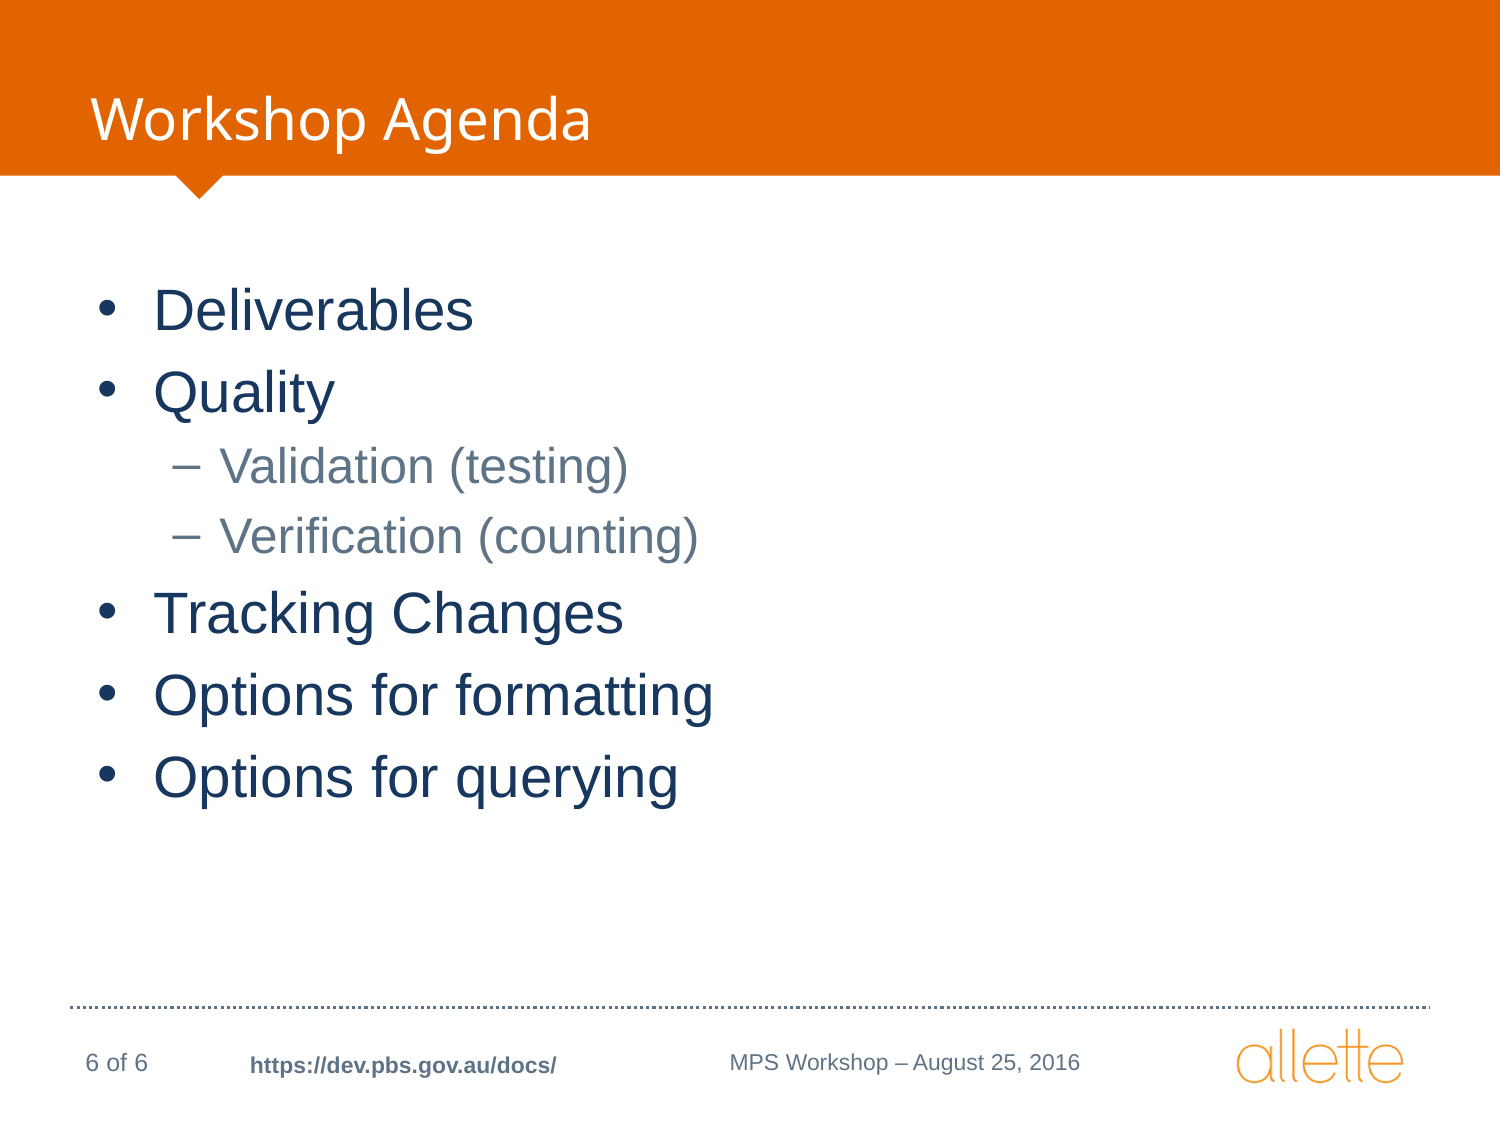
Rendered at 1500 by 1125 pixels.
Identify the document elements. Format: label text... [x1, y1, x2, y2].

list Deliverables Quality Validation (testing) Verification (counting) Tracking Changes Options for formatting Options for querying [82, 264, 1433, 1007]
picture [1218, 1007, 1425, 1108]
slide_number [714, 1031, 1176, 1092]
slide_number 6 of 6 [70, 1031, 200, 1092]
footer https://dev.pbs.gov.au/docs/ [235, 1034, 620, 1094]
title Workshop Agenda [75, 58, 1425, 176]
